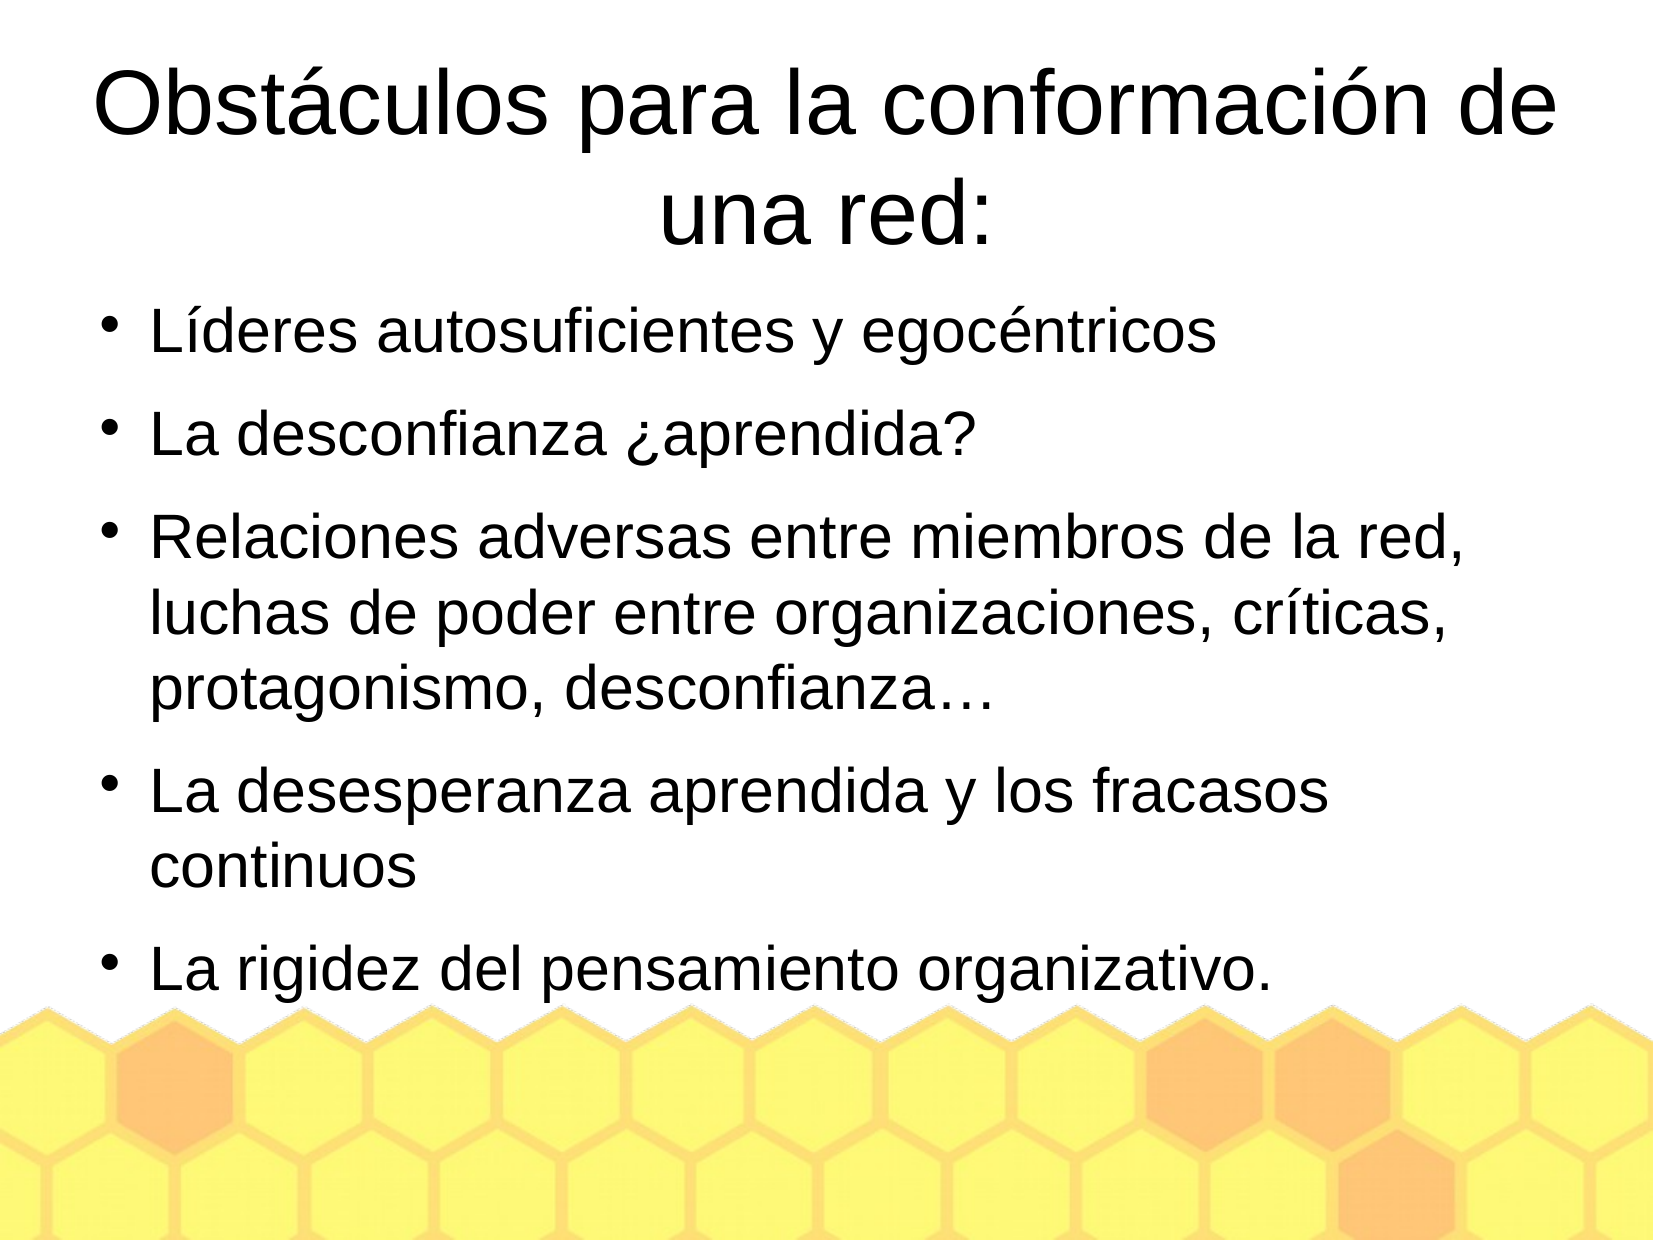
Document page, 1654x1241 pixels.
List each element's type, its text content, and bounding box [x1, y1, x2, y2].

picture [0, 1001, 1653, 1240]
text_box Líderes autosuficientes y egocéntricos La desconfianza ¿aprendida? Relaciones adversas entre miembros de la red, luchas de poder entre organizaciones, críticas, protagonismo, desconfianza… La desesperanza aprendida y los fracasos continuos La rigidez del pensamiento organizativo. [82, 290, 1571, 1010]
text_box Obstáculos para la conformación de una red: [82, 49, 1571, 257]
